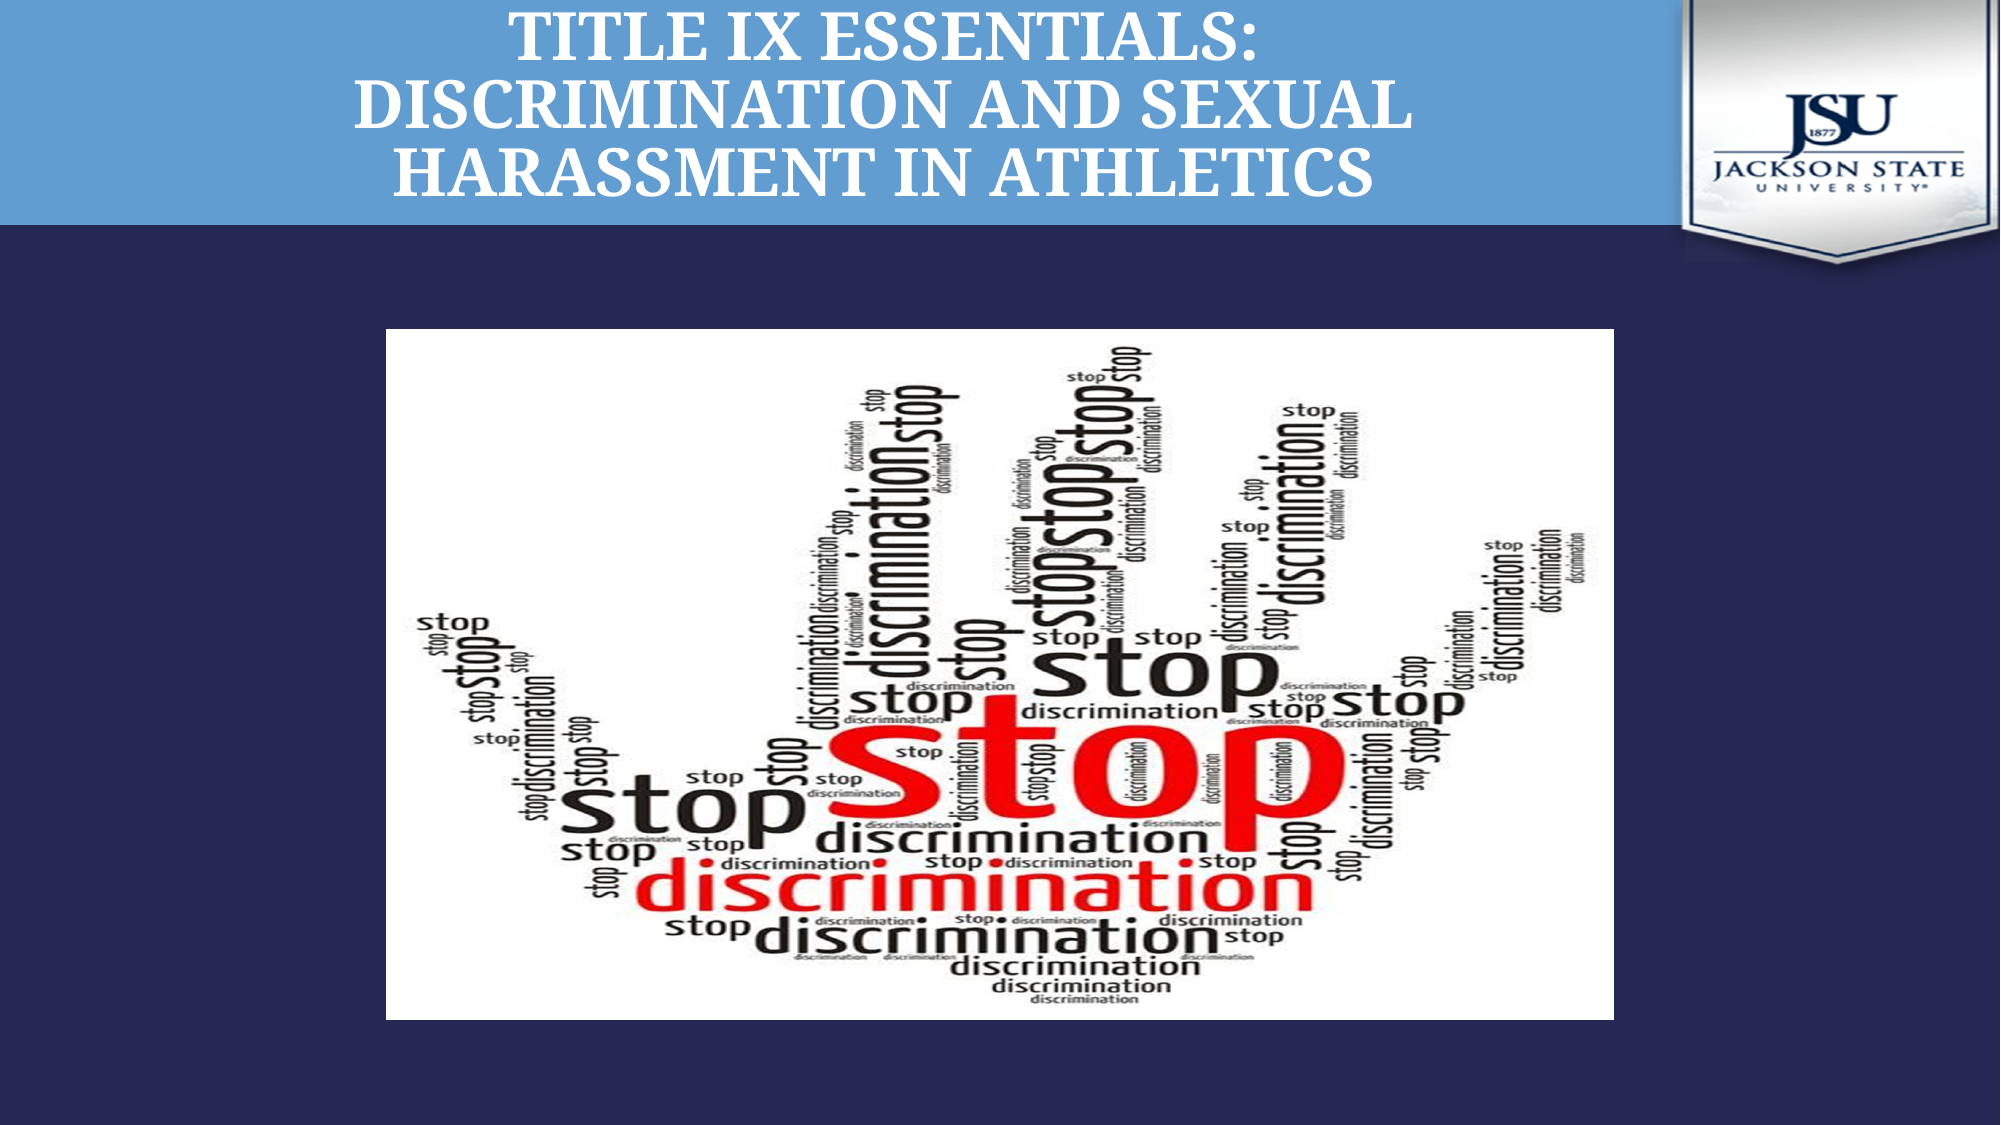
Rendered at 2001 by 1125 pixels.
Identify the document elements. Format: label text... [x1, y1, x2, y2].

picture [1665, 0, 2001, 284]
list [386, 329, 1614, 1021]
title Title ix essentials: discrimination and sexual harassment in athletics [249, 0, 1519, 223]
